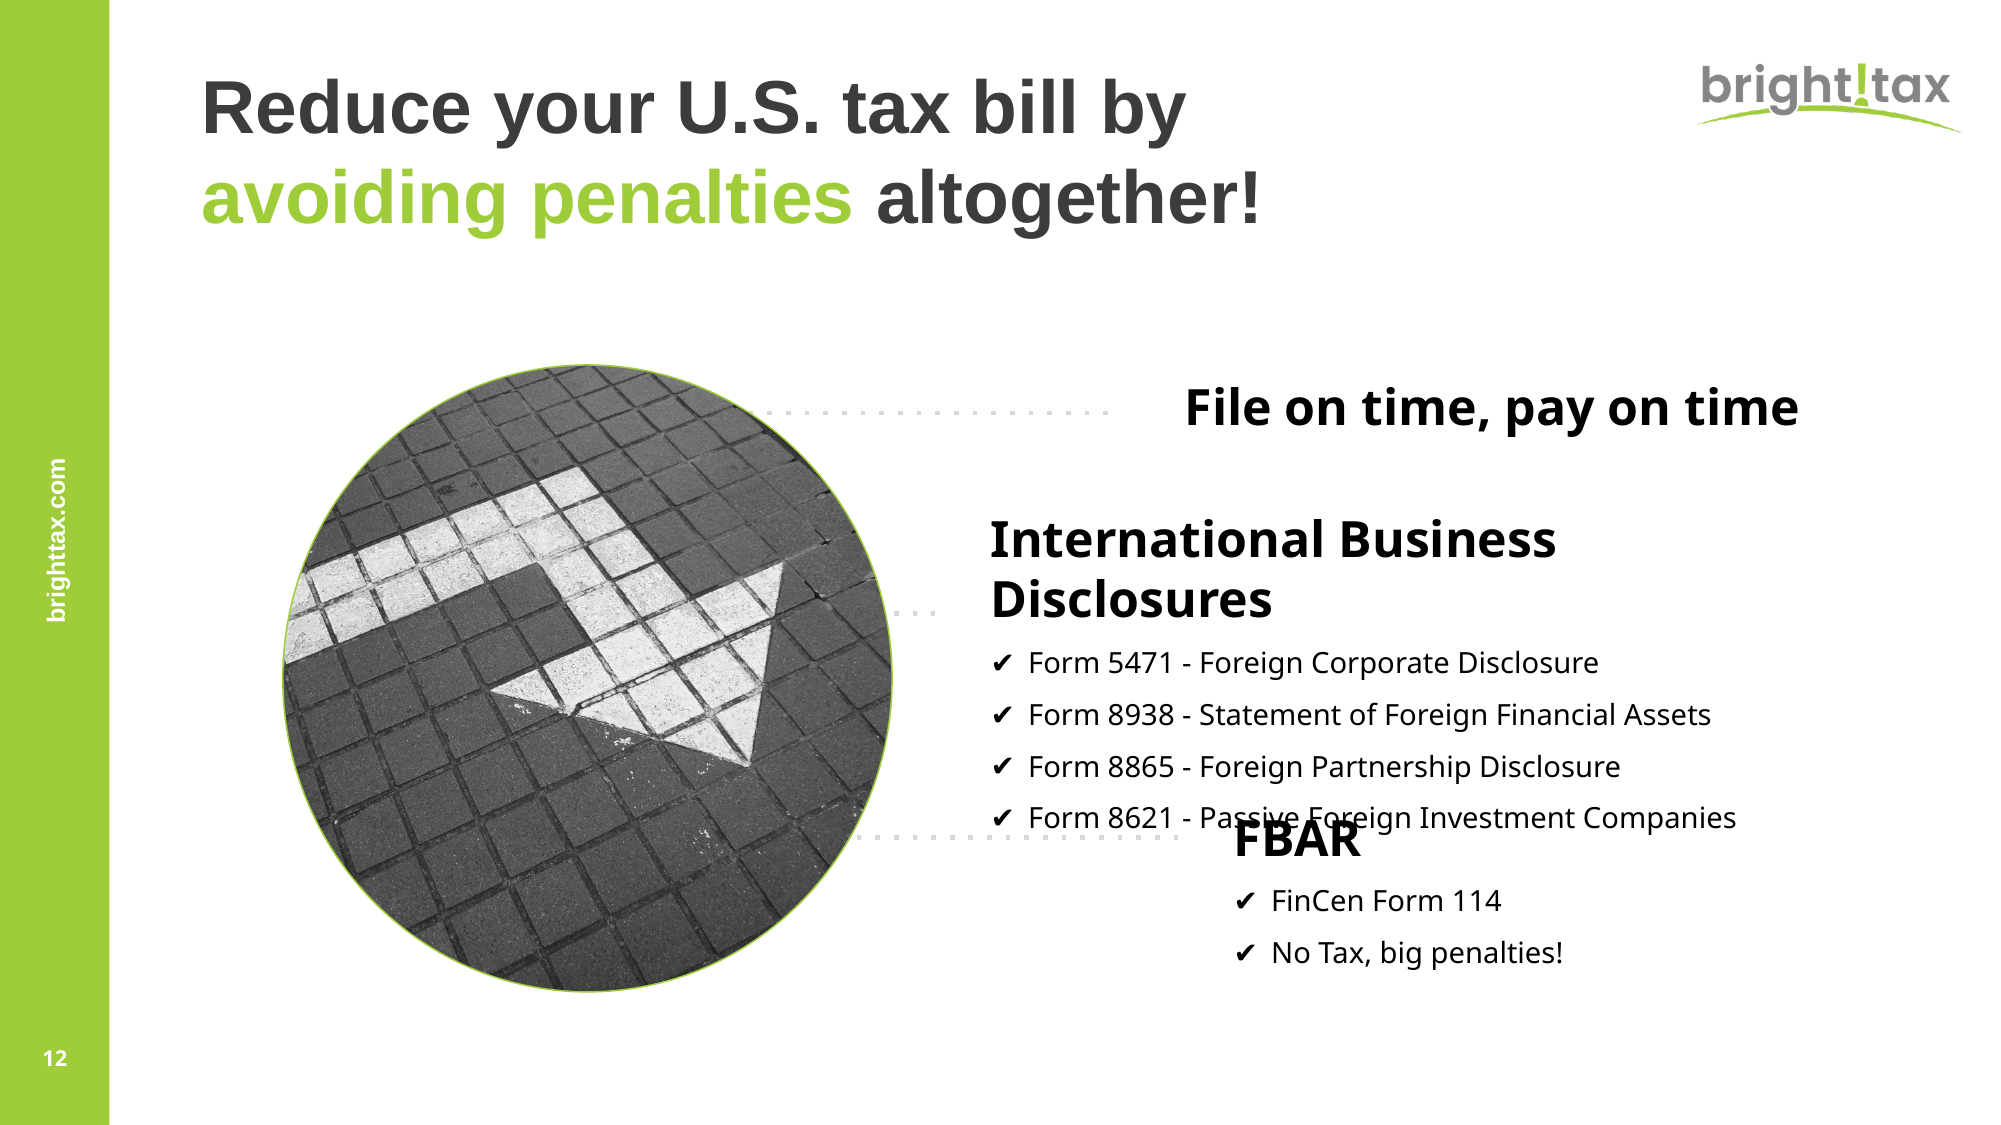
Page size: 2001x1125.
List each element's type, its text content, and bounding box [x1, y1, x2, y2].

text_box Reduce your U.S. tax bill by avoiding penalties altogether! [186, 50, 1504, 330]
picture [282, 364, 893, 993]
text_box File on time, pay on time [1164, 364, 1962, 445]
text_box FBAR FinCen Form 114 No Tax, big penalties! [1213, 845, 1779, 980]
slide_number 12 [0, 1029, 110, 1090]
picture [1696, 63, 1962, 133]
text_box International Business Disclosures Form 5471 - Foreign Corporate Disclosure Form 8938 - Statement of Foreign Financial Assets Form 8865 - Foreign Partnership Disclosure Form 8621 - Passive Foreign Investment Companies [970, 498, 1852, 845]
